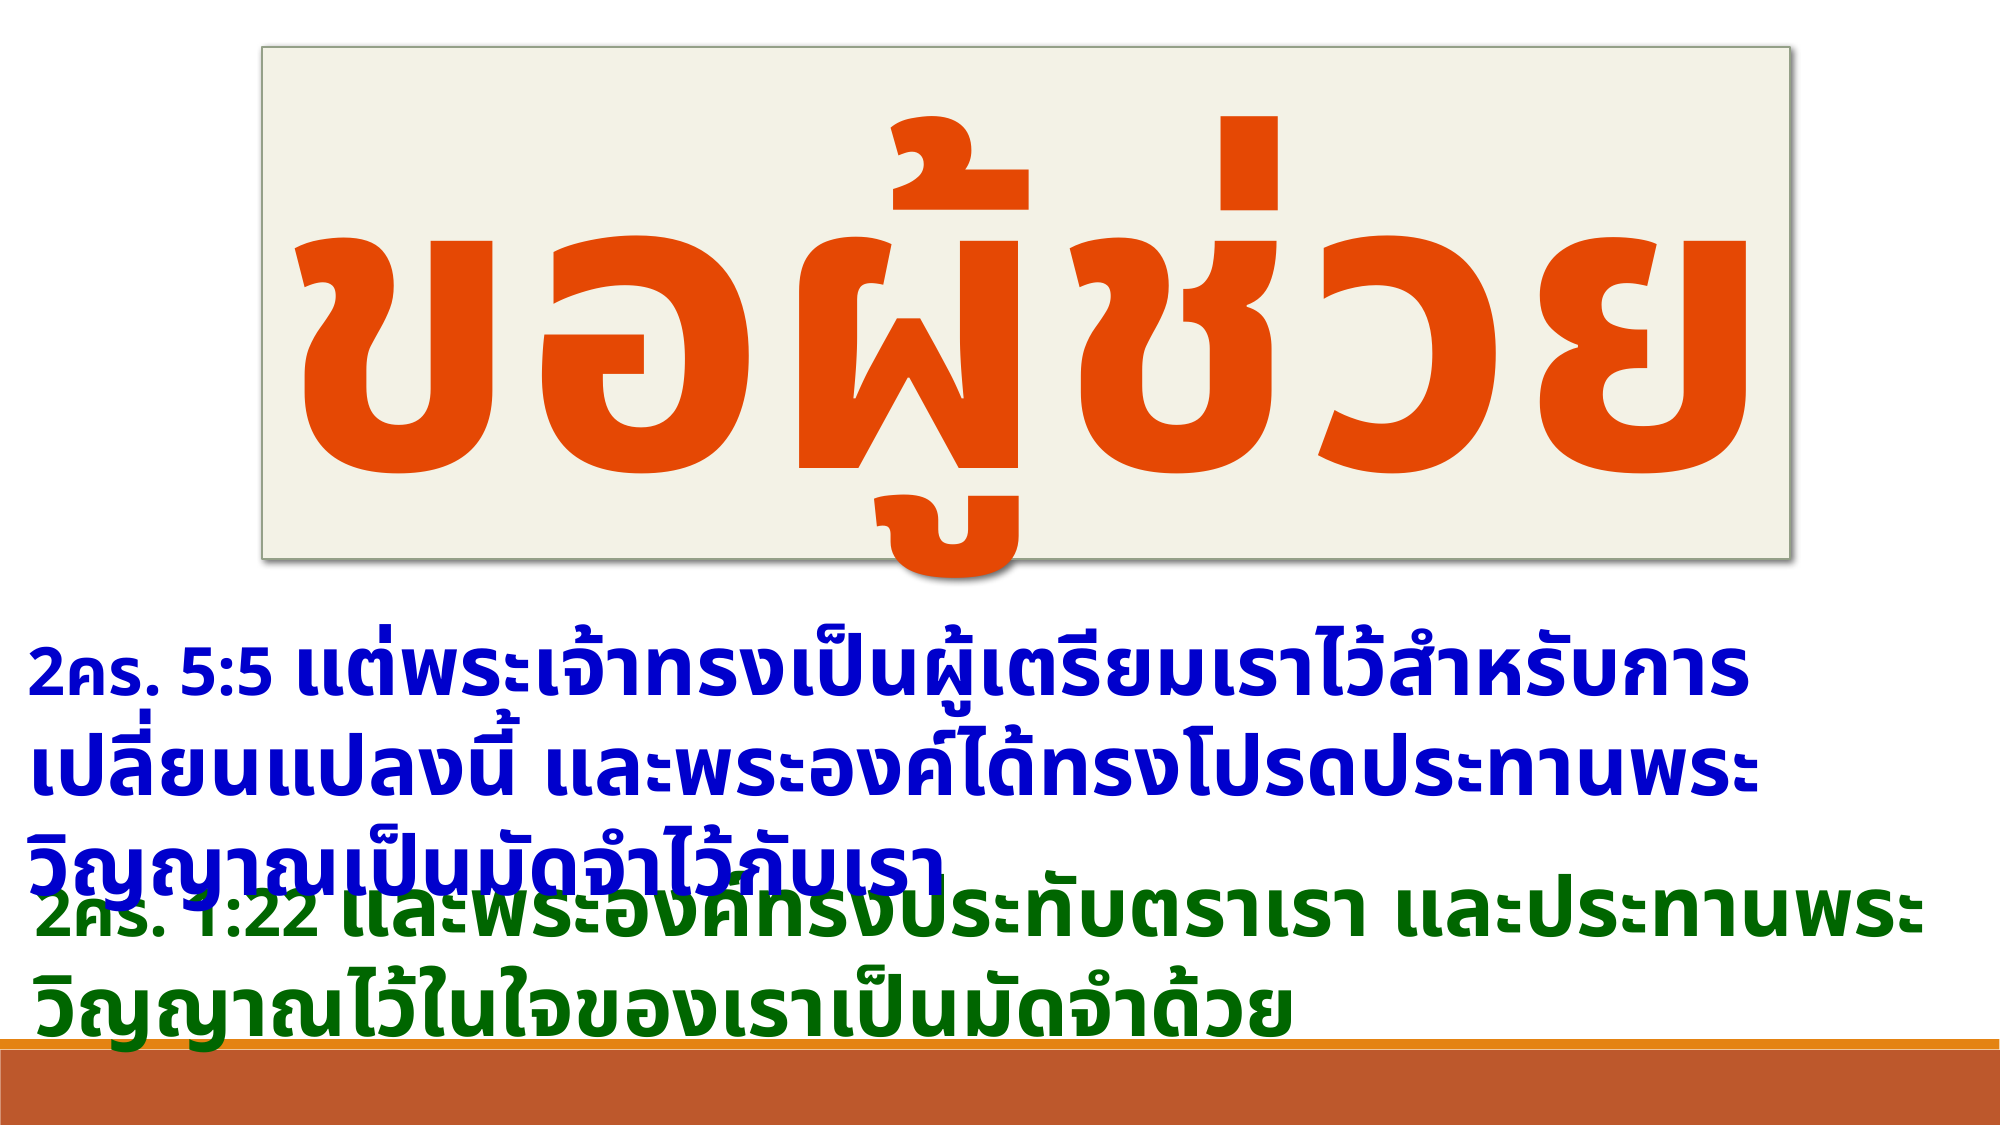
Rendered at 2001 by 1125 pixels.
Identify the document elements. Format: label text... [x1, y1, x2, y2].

text_box ขอผู้ช่วย [261, 46, 1791, 560]
text_box 2คร. 1:22 และ​พระ​องค์​ทรง​ประทับตรา​เรา และ​ประทาน​พระ​วิญญาณ​ไว้​ใน​ใจ​ของ​เรา​เป็น​มัด​จำ​ด้วย [19, 1000, 1981, 1125]
text_box 2คร. 5:5 แต่​พระ​เจ้า​ทรง​เป็น​ผู้​เตรียม​เรา​ไว้​สำหรับ​การ​เปลี่ยนแปลง​นี้ และ​พระ​องค์​ได้​ทรง​โปรด​ประทาน​พระ​วิญญาณ​เป็น​มัด​จำ​ไว้​กับ​เรา [12, 605, 1987, 1000]
